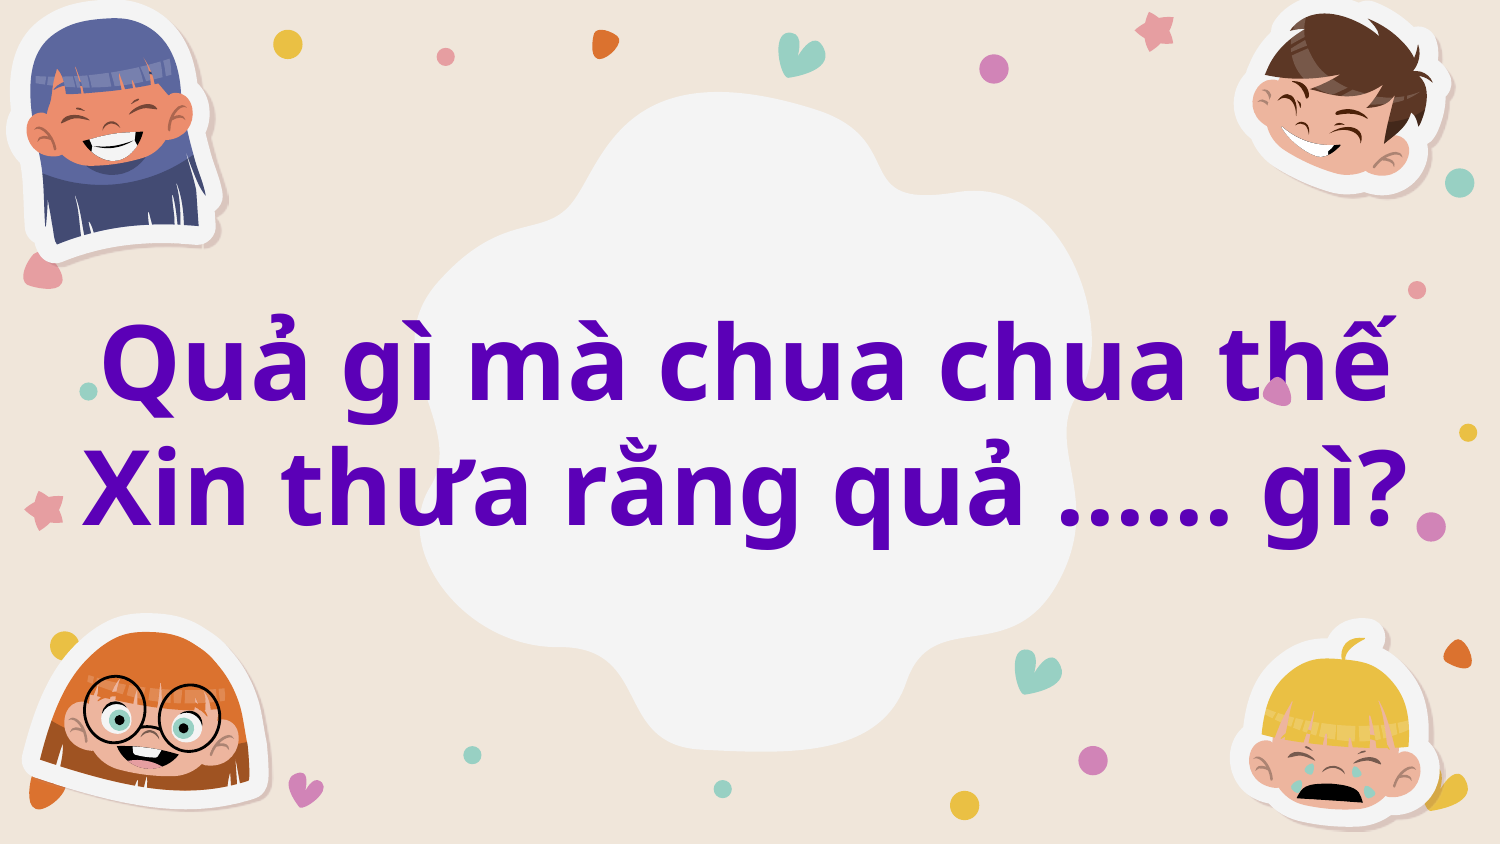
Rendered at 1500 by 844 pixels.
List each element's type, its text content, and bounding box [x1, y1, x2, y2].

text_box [1251, 13, 1433, 177]
title Quả gì mà chua chua thế Xin thưa rằng quả ...... gì? [35, 280, 1457, 562]
text_box [1262, 376, 1292, 407]
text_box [20, 17, 206, 245]
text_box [1228, 611, 1463, 844]
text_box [39, 631, 252, 791]
text_box [1014, 649, 1062, 695]
